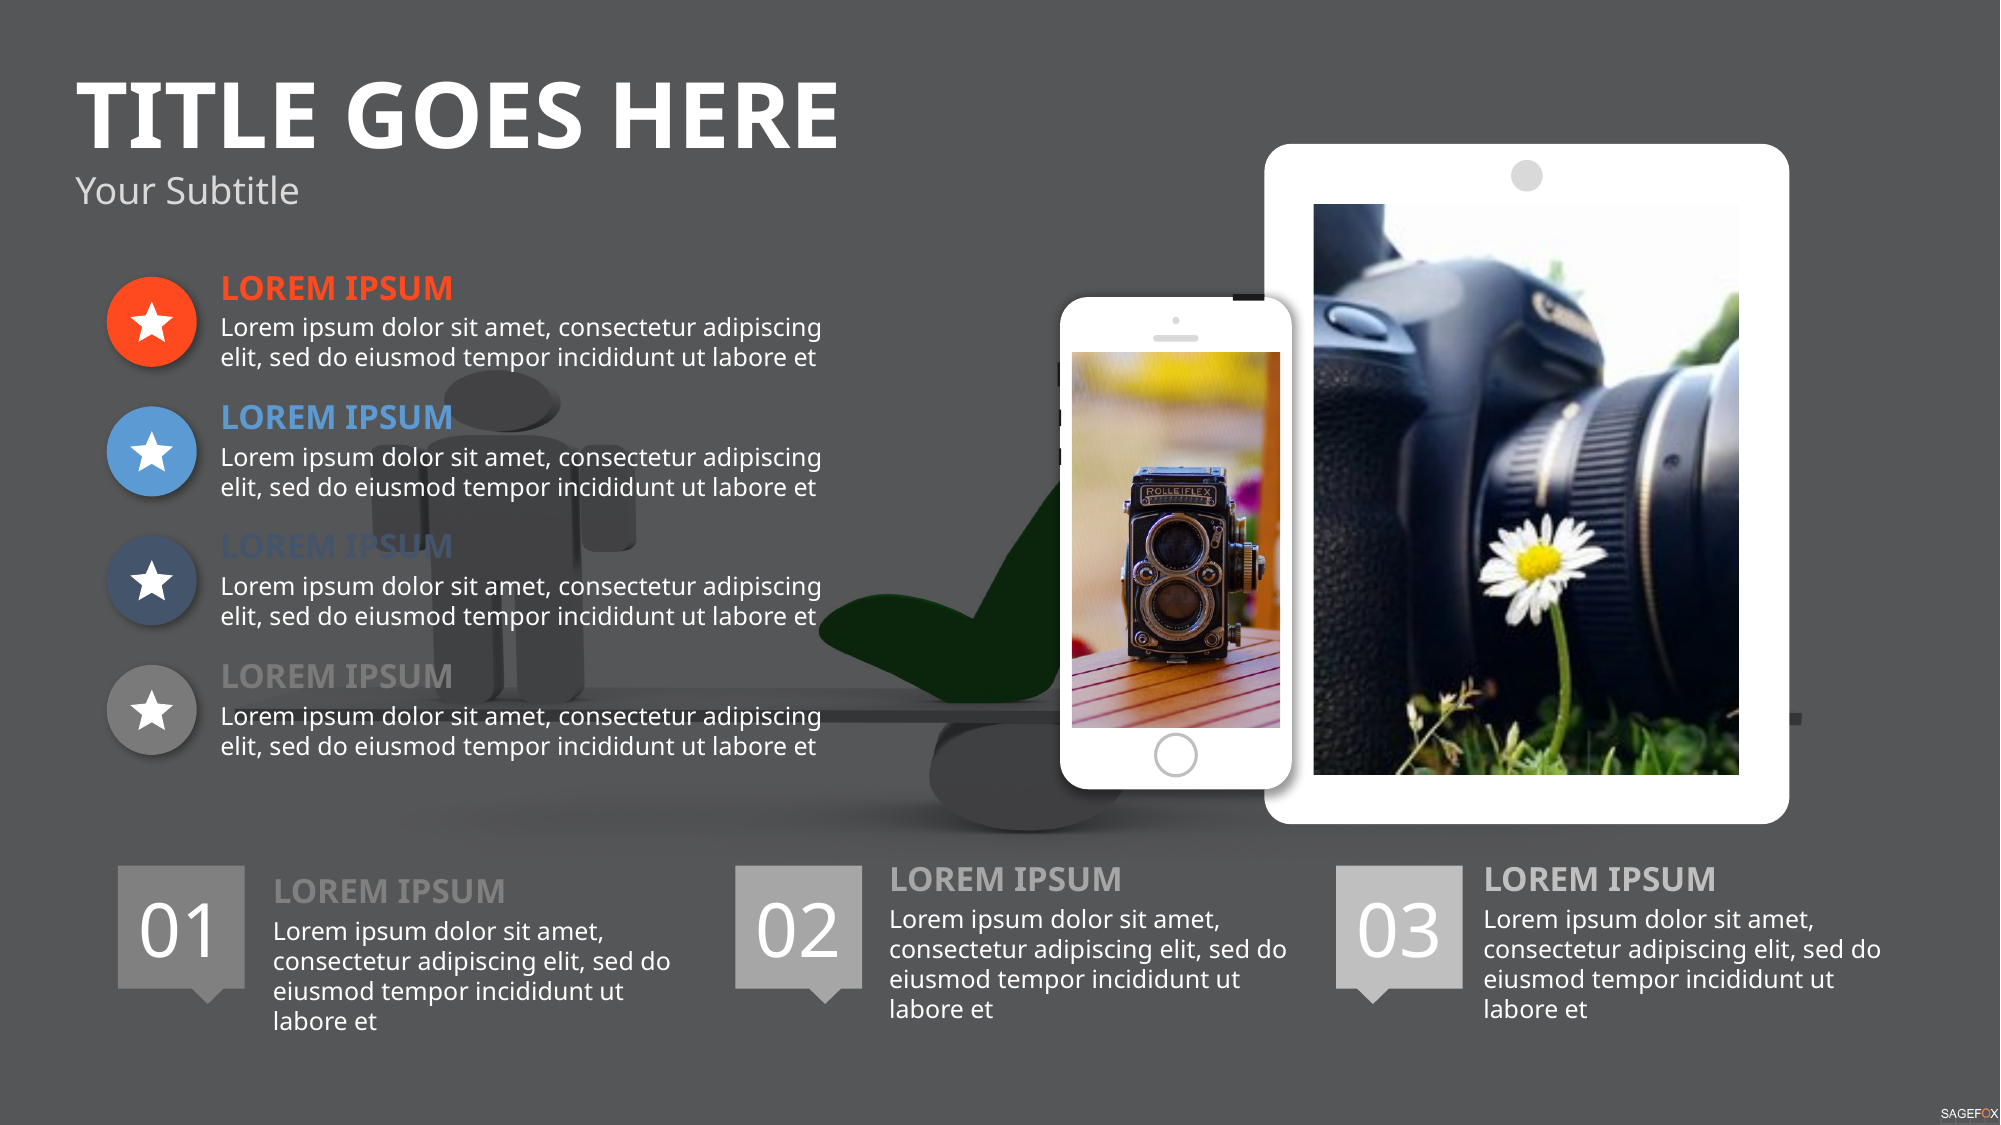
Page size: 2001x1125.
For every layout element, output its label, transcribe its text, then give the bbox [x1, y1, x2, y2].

picture [1071, 352, 1281, 728]
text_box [1264, 143, 1790, 825]
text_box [106, 535, 197, 626]
picture [1313, 204, 1739, 775]
text_box LOREM IPSUM Lorem ipsum dolor sit amet, consectetur adipiscing elit, sed do eiusmod tempor incididunt ut labore et [1473, 853, 1913, 1029]
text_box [106, 664, 197, 755]
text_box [1057, 294, 1292, 790]
text_box LOREM IPSUM Lorem ipsum dolor sit amet, consectetur adipiscing elit, sed do eiusmod tempor incididunt ut labore et [210, 520, 845, 636]
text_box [106, 406, 197, 497]
picture [1940, 0, 2001, 1125]
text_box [106, 276, 197, 367]
text_box LOREM IPSUM Lorem ipsum dolor sit amet, consectetur adipiscing elit, sed do eiusmod tempor incididunt ut labore et [210, 262, 845, 377]
text_box TITLE GOES HERE Your Subtitle [60, 49, 1036, 220]
text_box LOREM IPSUM Lorem ipsum dolor sit amet, consectetur adipiscing elit, sed do eiusmod tempor incididunt ut labore et [210, 650, 845, 765]
text_box LOREM IPSUM Lorem ipsum dolor sit amet, consectetur adipiscing elit, sed do eiusmod tempor incididunt ut labore et [262, 865, 703, 1041]
text_box 02 [734, 864, 864, 1006]
text_box LOREM IPSUM Lorem ipsum dolor sit amet, consectetur adipiscing elit, sed do eiusmod tempor incididunt ut labore et [210, 391, 845, 507]
text_box 01 [116, 864, 246, 1006]
text_box LOREM IPSUM Lorem ipsum dolor sit amet, consectetur adipiscing elit, sed do eiusmod tempor incididunt ut labore et [879, 853, 1319, 1029]
text_box 03 [1334, 864, 1464, 1006]
